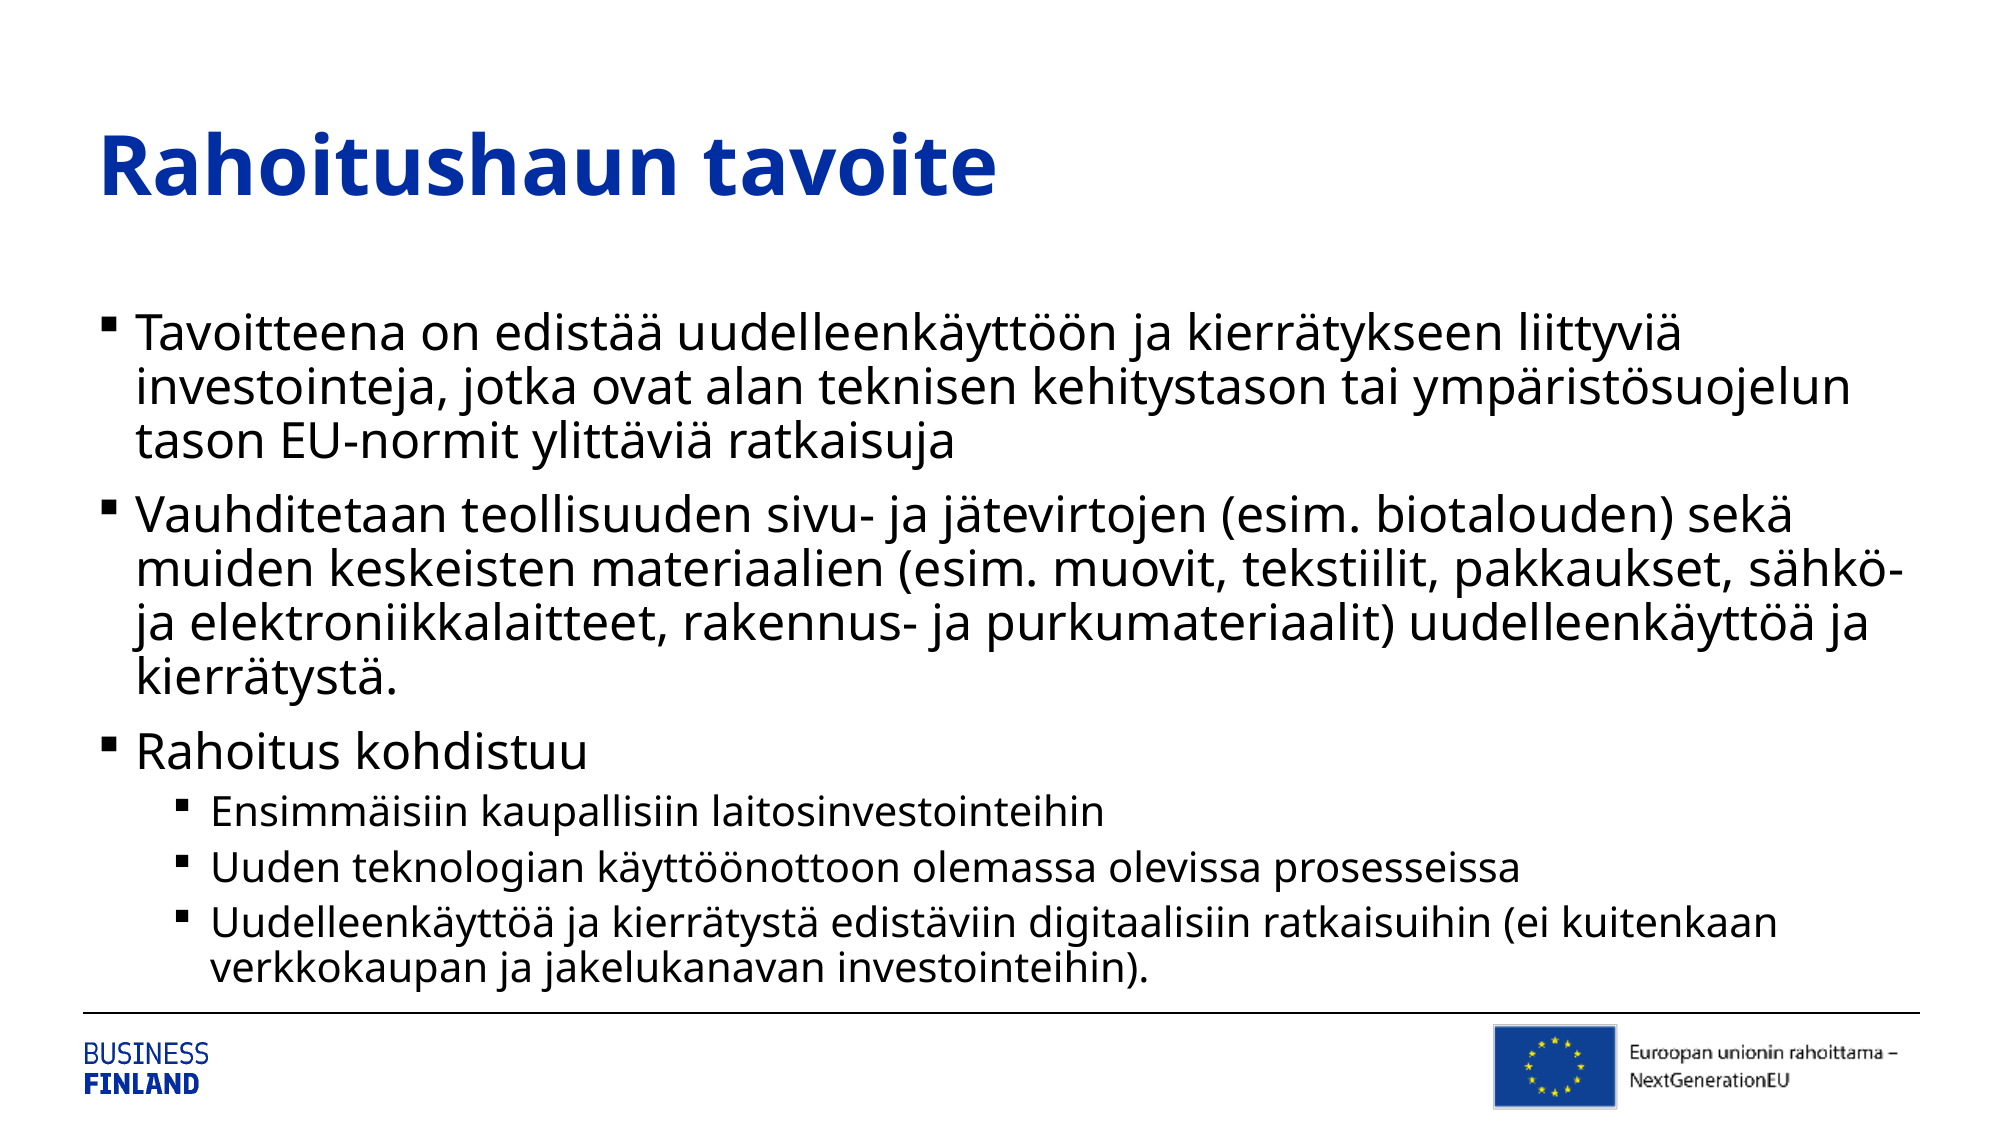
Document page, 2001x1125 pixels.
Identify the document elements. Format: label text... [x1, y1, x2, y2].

picture [1481, 1014, 1921, 1125]
list Tavoitteena on edistää uudelleenkäyttöön ja kierrätykseen liittyviä investointeja, jotka ovat alan teknisen kehitystason tai ympäristösuojelun tason EU-normit ylittäviä ratkaisuja Vauhditetaan teollisuuden sivu- ja jätevirtojen (esim. biotalouden) sekä muiden keskeisten materiaalien (esim. muovit, tekstiilit, pakkaukset, sähkö- ja elektroniikkalaitteet, rakennus- ja purkumateriaalit) uudelleenkäyttöä ja kierrätystä. Rahoitus kohdistuu Ensimmäisiin kaupallisiin laitosinvestointeihin Uuden teknologian käyttöönottoon olemassa olevissa prosesseissa Uudelleenkäyttöä ja kierrätystä edistäviin digitaalisiin ratkaisuihin (ei kuitenkaan verkkokaupan ja jakelukanavan investointeihin). [82, 299, 1921, 1014]
title Rahoitushaun tavoite [82, 59, 1921, 278]
picture [85, 1042, 208, 1094]
